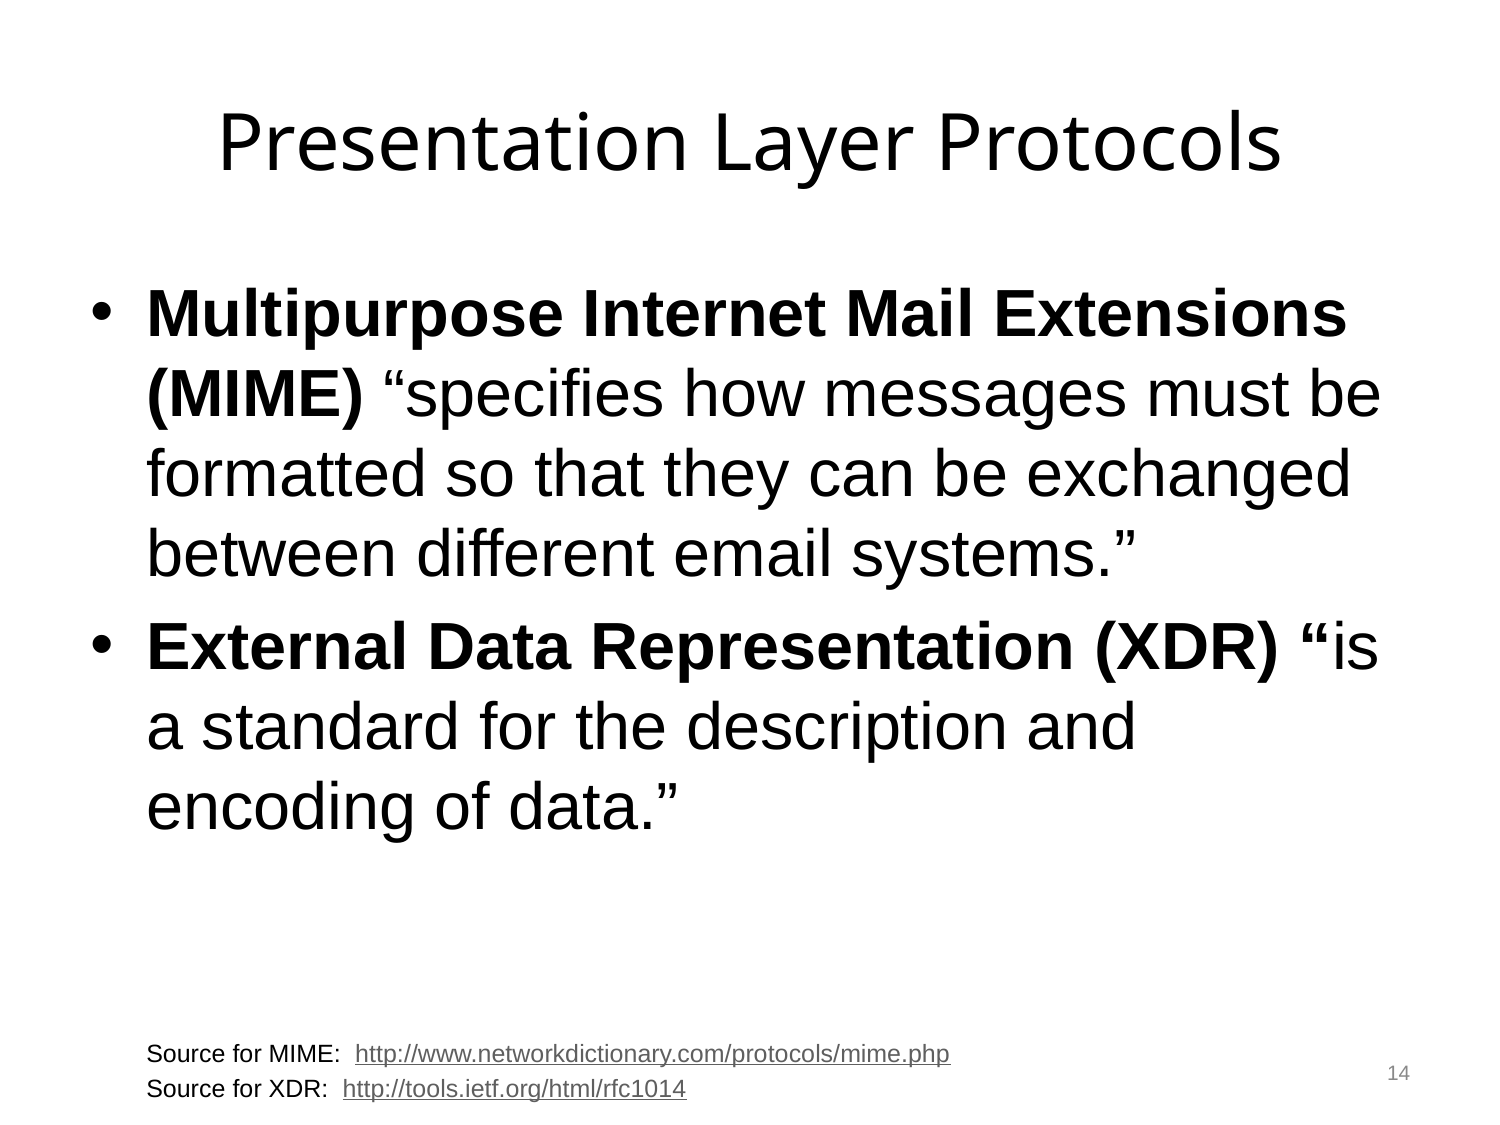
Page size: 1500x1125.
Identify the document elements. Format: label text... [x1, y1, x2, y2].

text_box Source for MIME: http://www.networkdictionary.com/protocols/mime.php Source for XDR: http://tools.ietf.org/html/rfc1014 [74, 1029, 1328, 1118]
slide_number 14 [1341, 1027, 1425, 1118]
title Presentation Layer Protocols [75, 45, 1425, 233]
list Multipurpose Internet Mail Extensions (MIME) “specifies how messages must be formatted so that they can be exchanged between different email systems.” External Data Representation (XDR) “is a standard for the description and encoding of data.” [75, 262, 1425, 1013]
